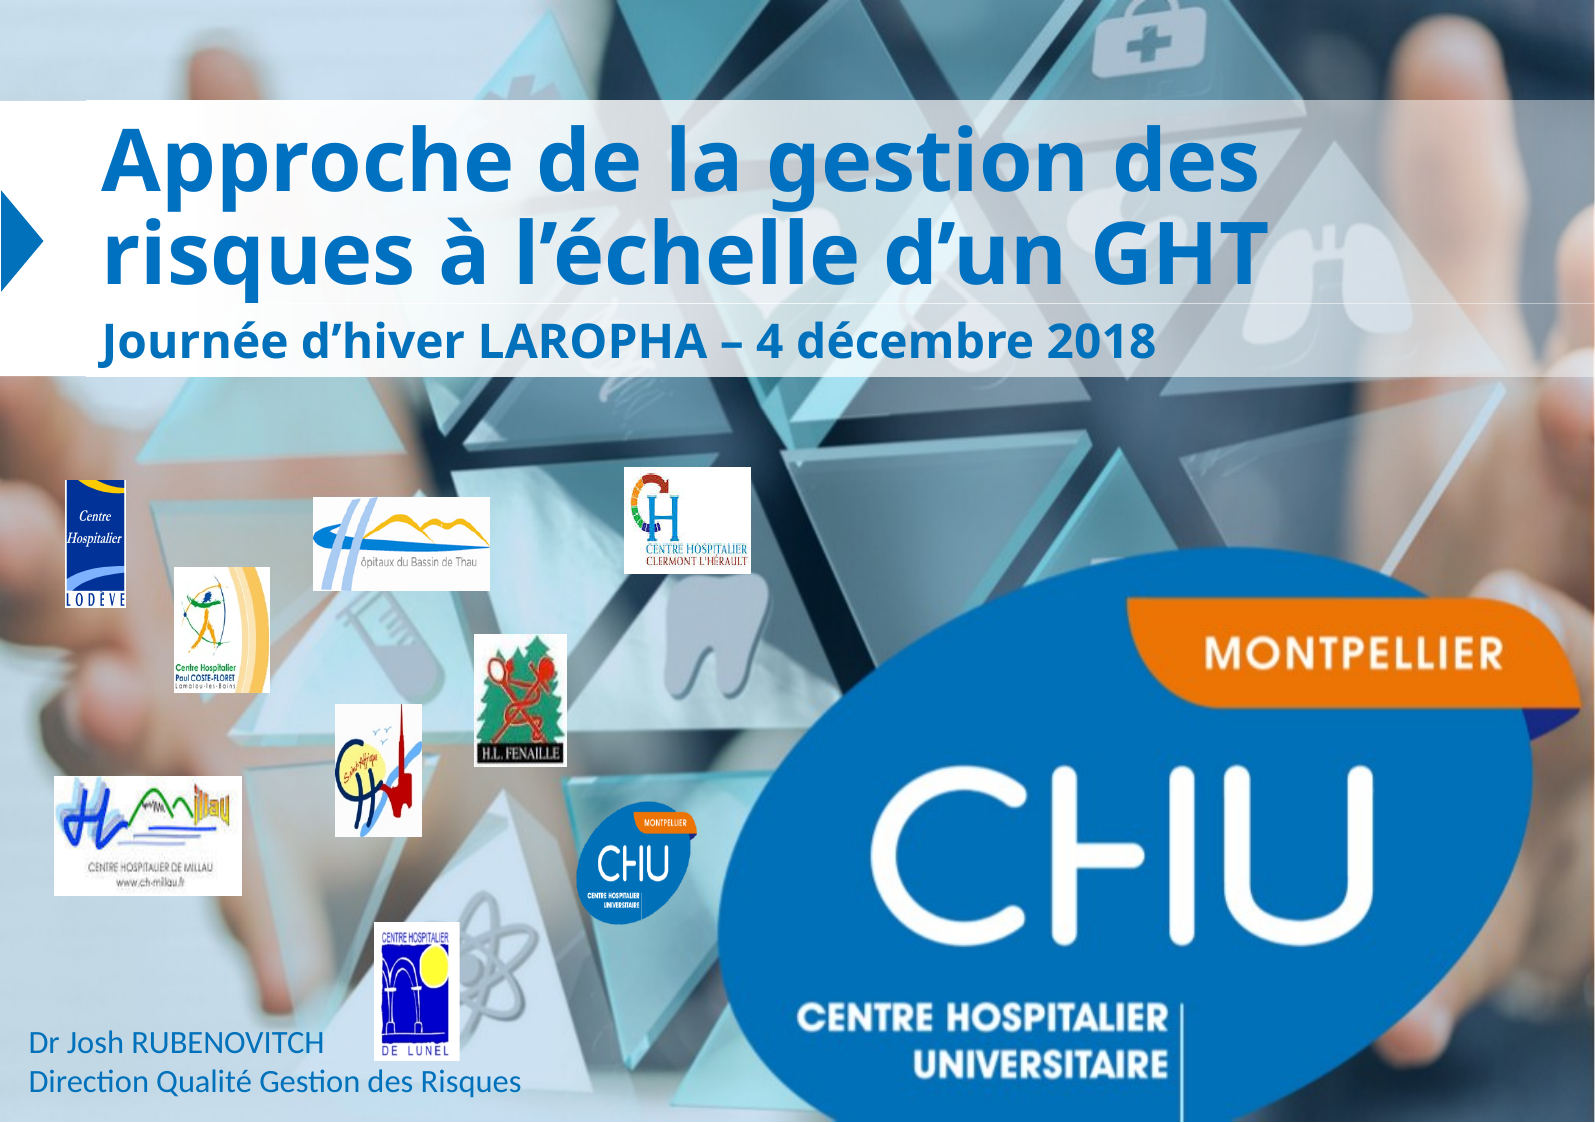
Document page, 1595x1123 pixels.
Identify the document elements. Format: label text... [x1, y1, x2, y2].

picture [0, 377, 1595, 1122]
picture [0, 0, 1595, 100]
list Journée d’hiver LAROPHA – 4 décembre 2018 [86, 303, 1595, 377]
title Approche de la gestion des risques à l’échelle d’un GHT [86, 100, 1595, 303]
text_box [54, 467, 751, 1061]
text_box Dr Josh RUBENOVITCH Direction Qualité Gestion des Risques [13, 1013, 579, 1106]
